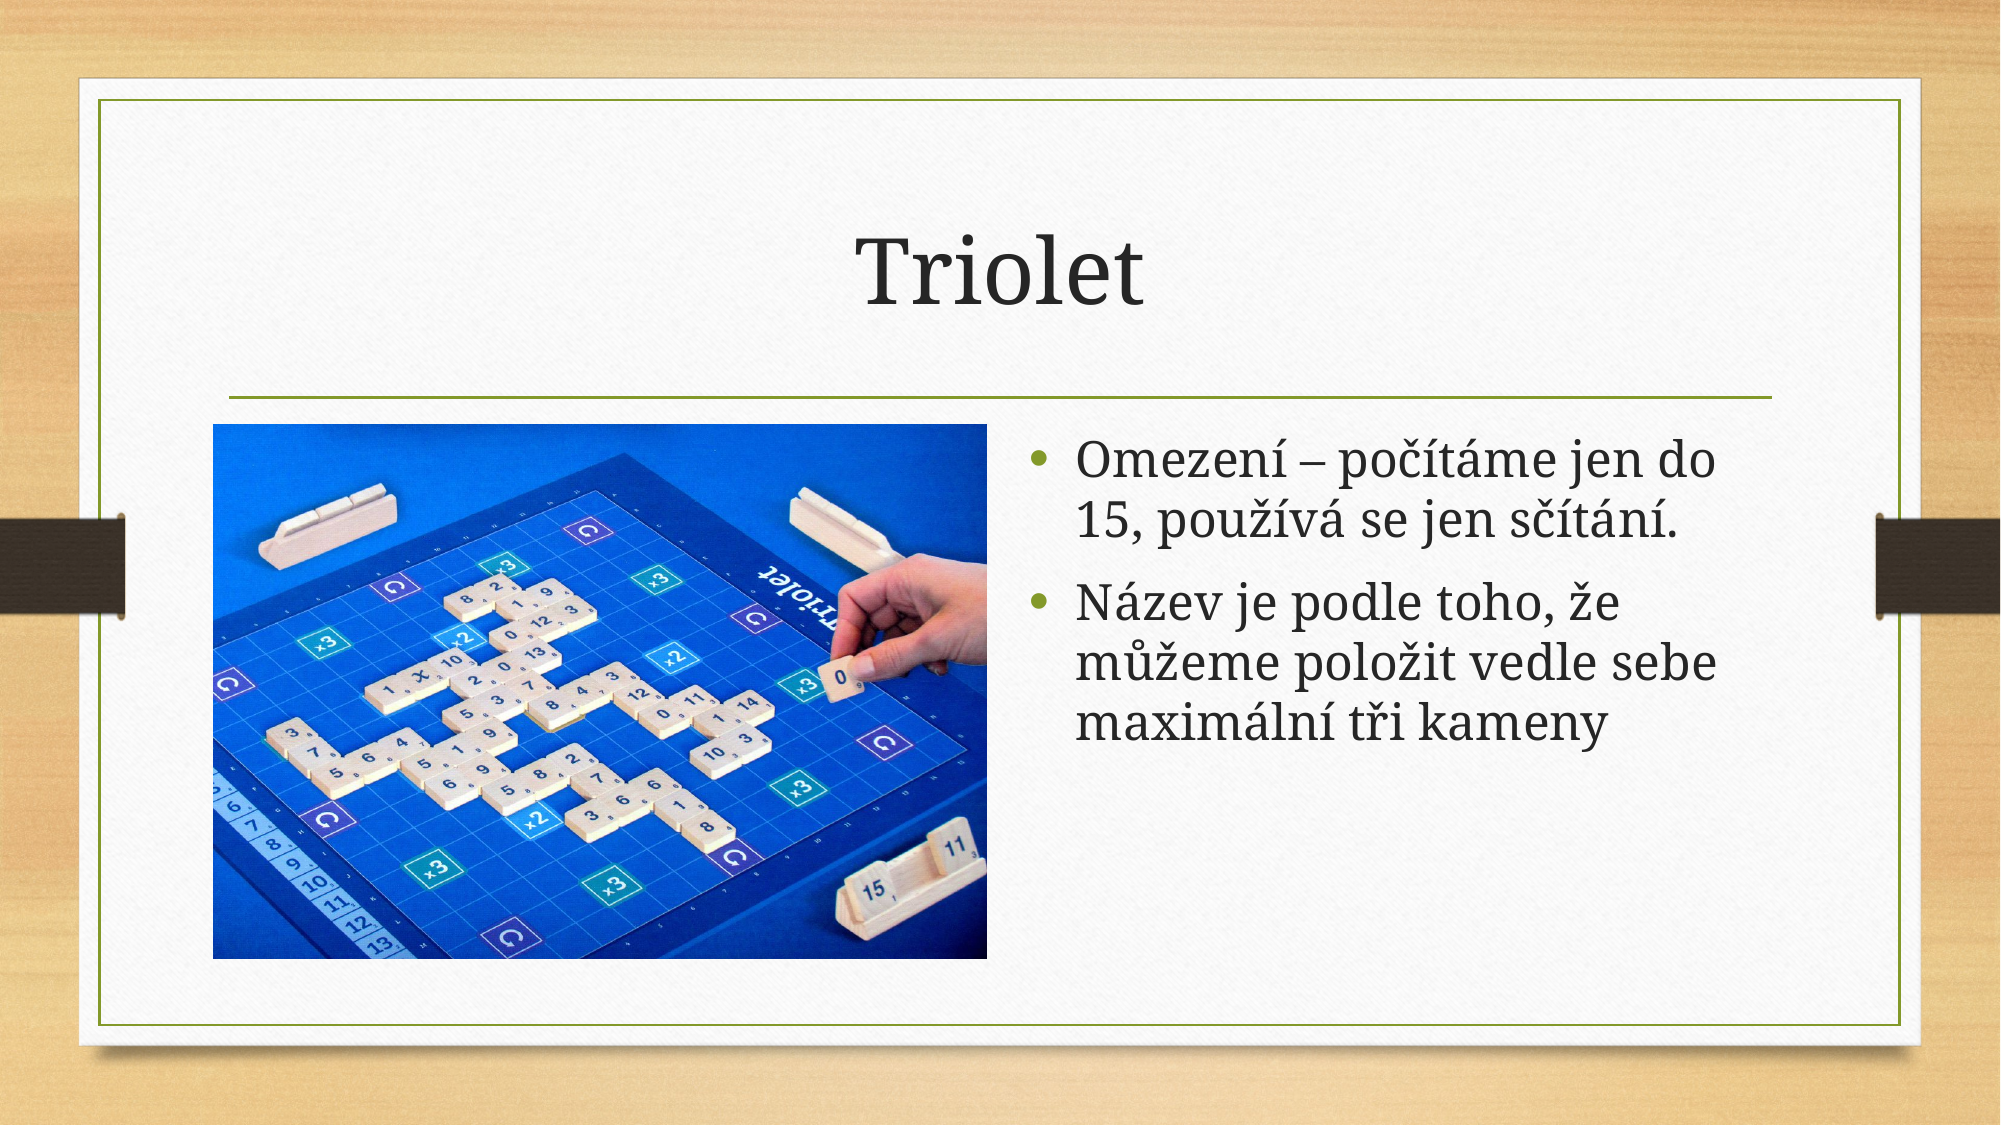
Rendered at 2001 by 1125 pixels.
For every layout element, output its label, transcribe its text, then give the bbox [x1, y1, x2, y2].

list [212, 424, 988, 959]
title Triolet [212, 161, 1788, 375]
list Omezení – počítáme jen do 15, používá se jen sčítání. Název je podle toho, že můžeme položit vedle sebe maximální tři kameny [1013, 420, 1788, 963]
picture [0, 0, 2001, 1125]
